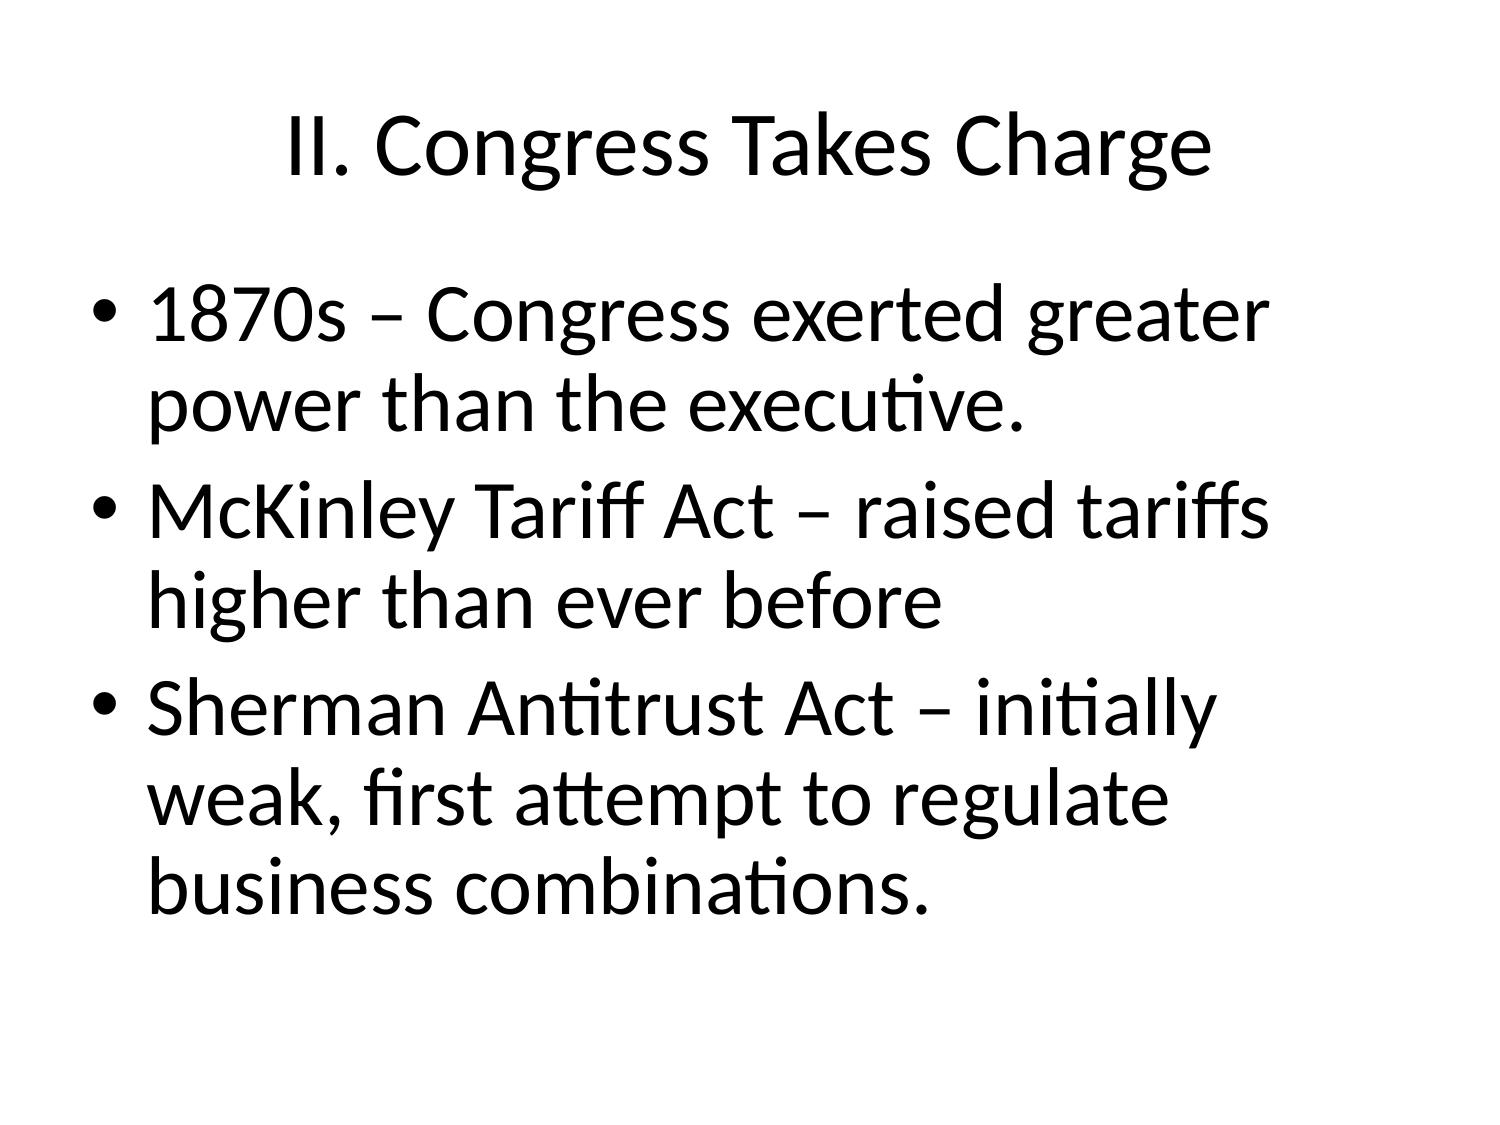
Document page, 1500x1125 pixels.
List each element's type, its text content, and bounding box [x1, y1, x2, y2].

list 1870s – Congress exerted greater power than the executive. McKinley Tariff Act – raised tariffs higher than ever before Sherman Antitrust Act – initially weak, first attempt to regulate business combinations. [74, 262, 1426, 1006]
title II. Congress Takes Charge [74, 44, 1426, 233]
